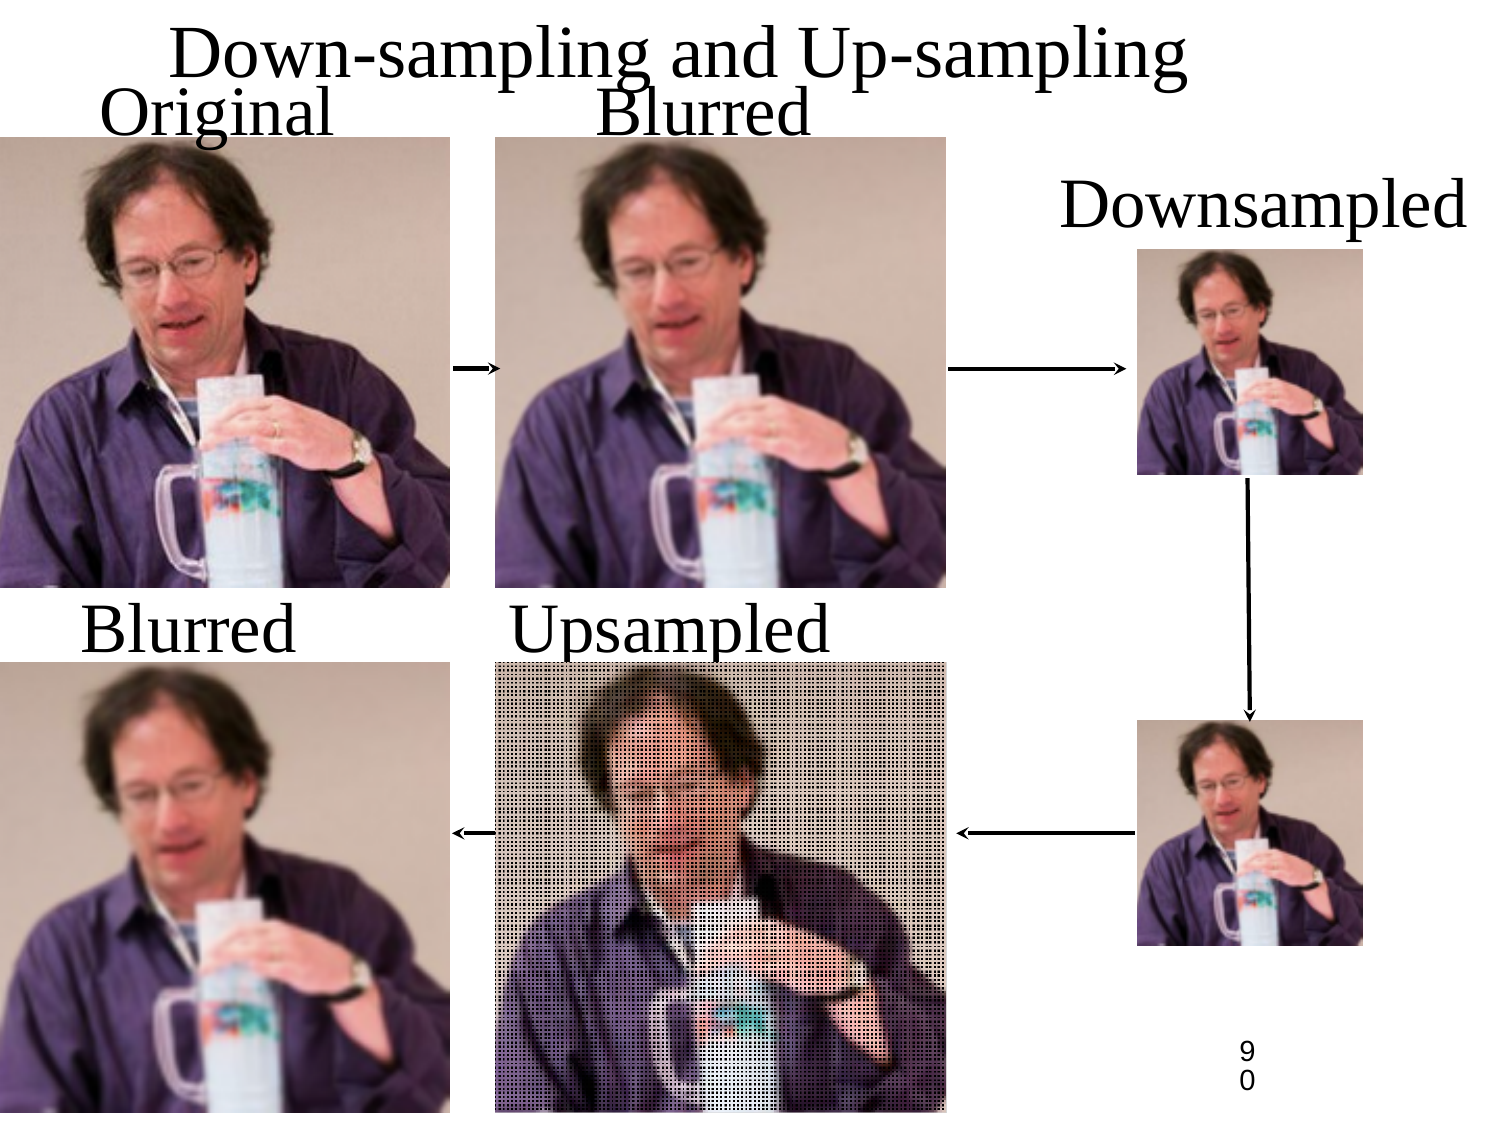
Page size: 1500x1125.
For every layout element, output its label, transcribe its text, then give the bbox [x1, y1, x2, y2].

slide_number 90 [1224, 1024, 1276, 1075]
text_box [454, 827, 465, 840]
picture [495, 255, 946, 588]
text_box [86, 52, 1483, 255]
text_box [1243, 709, 1256, 719]
picture [495, 662, 947, 1113]
picture [0, 662, 451, 1113]
text_box Upsampled [490, 590, 850, 664]
picture [1137, 720, 1363, 946]
picture [1137, 255, 1363, 476]
title Down-sampling and Up-sampling [4, 0, 1355, 135]
picture [0, 137, 451, 588]
text_box Blurred [63, 597, 316, 660]
text_box [1113, 362, 1127, 375]
text_box [956, 827, 969, 840]
